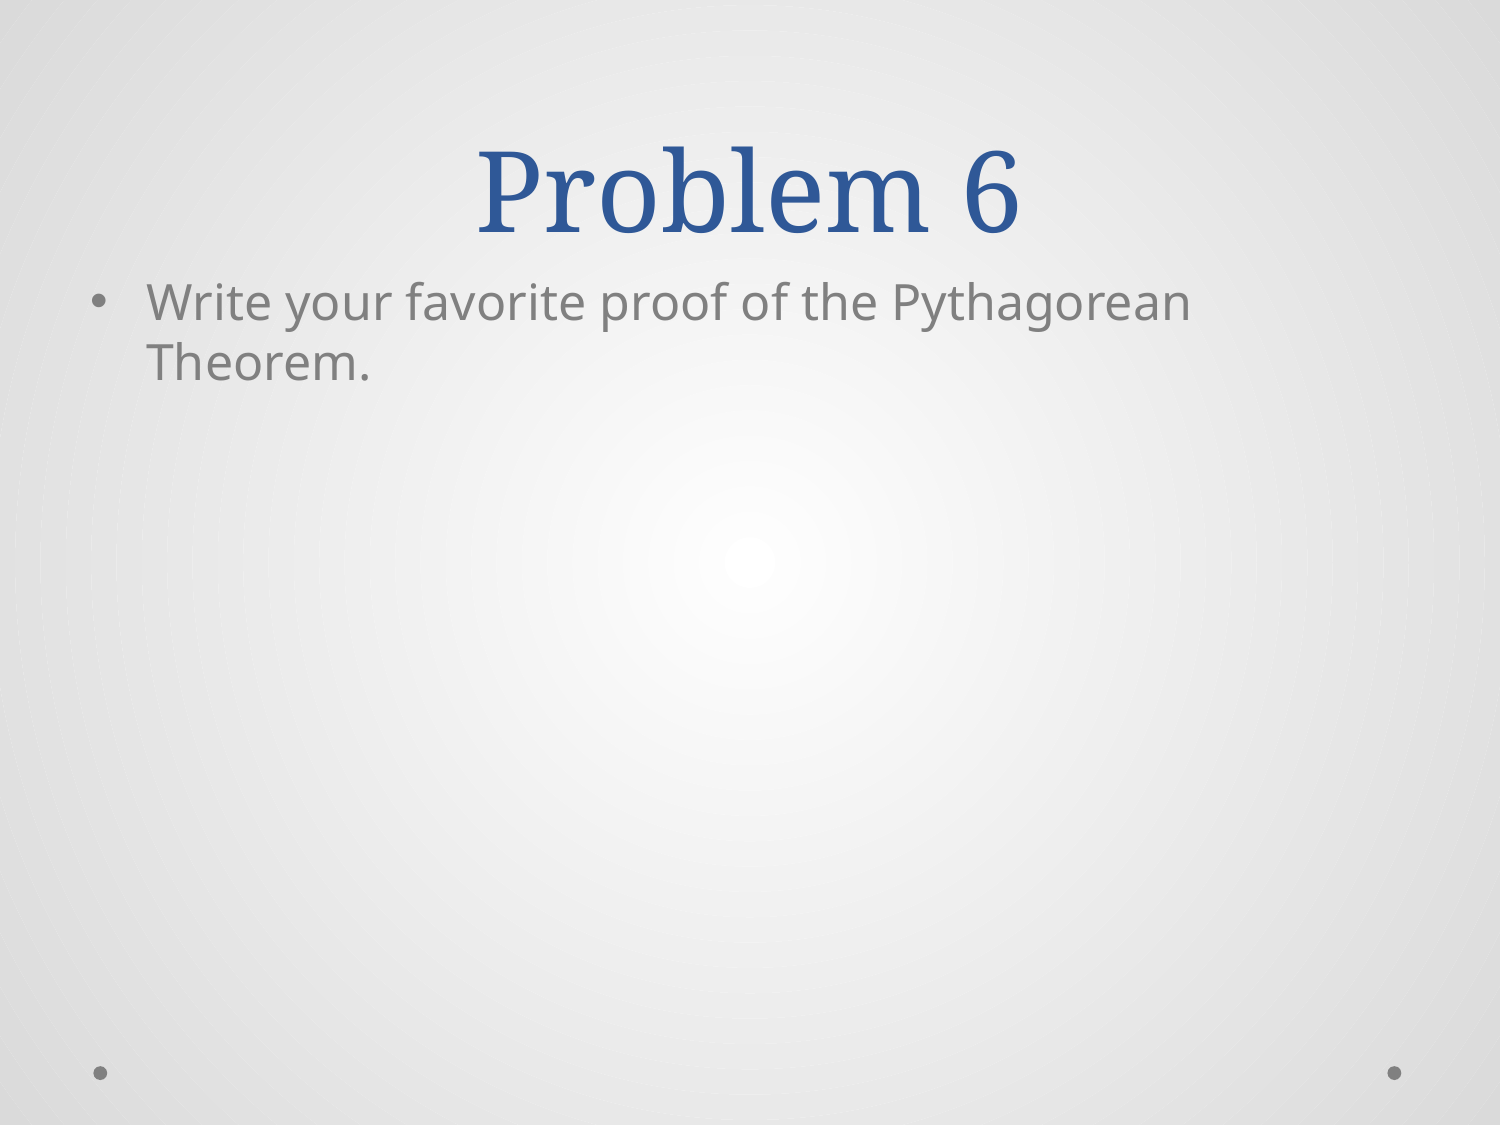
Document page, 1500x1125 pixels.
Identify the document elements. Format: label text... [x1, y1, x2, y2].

list Write your favorite proof of the Pythagorean Theorem. [75, 262, 1425, 1005]
title Problem 6 [75, 0, 1425, 262]
